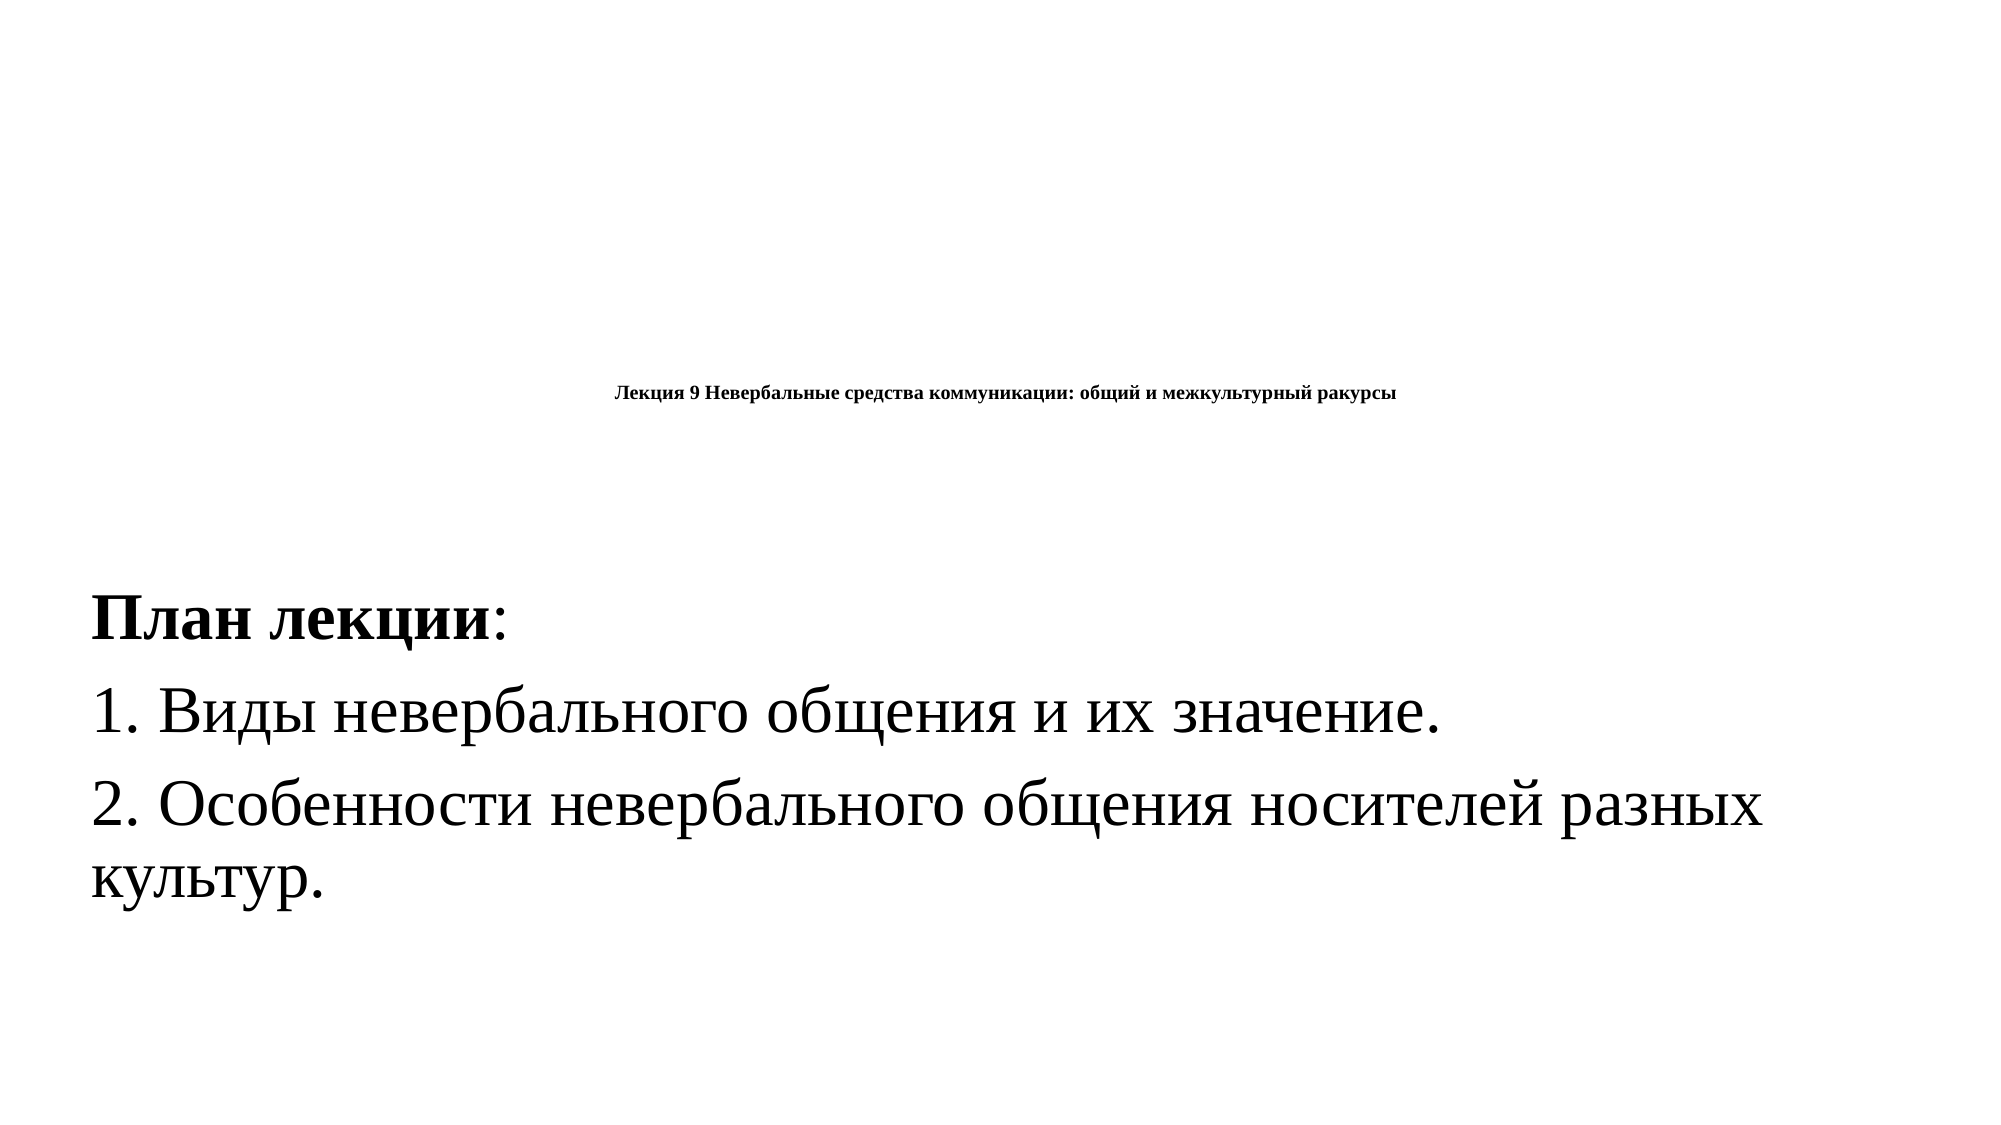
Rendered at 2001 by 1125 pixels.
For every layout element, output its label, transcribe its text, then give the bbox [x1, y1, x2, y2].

subtitle План лекции: 1. Виды невербального общения и их значение. 2. Особенности невербального общения носителей разных культур. [76, 574, 1940, 960]
title Лекция 9 Невербальные средства коммуникации: общий и межкультурный ракурсы [36, 31, 1977, 474]
